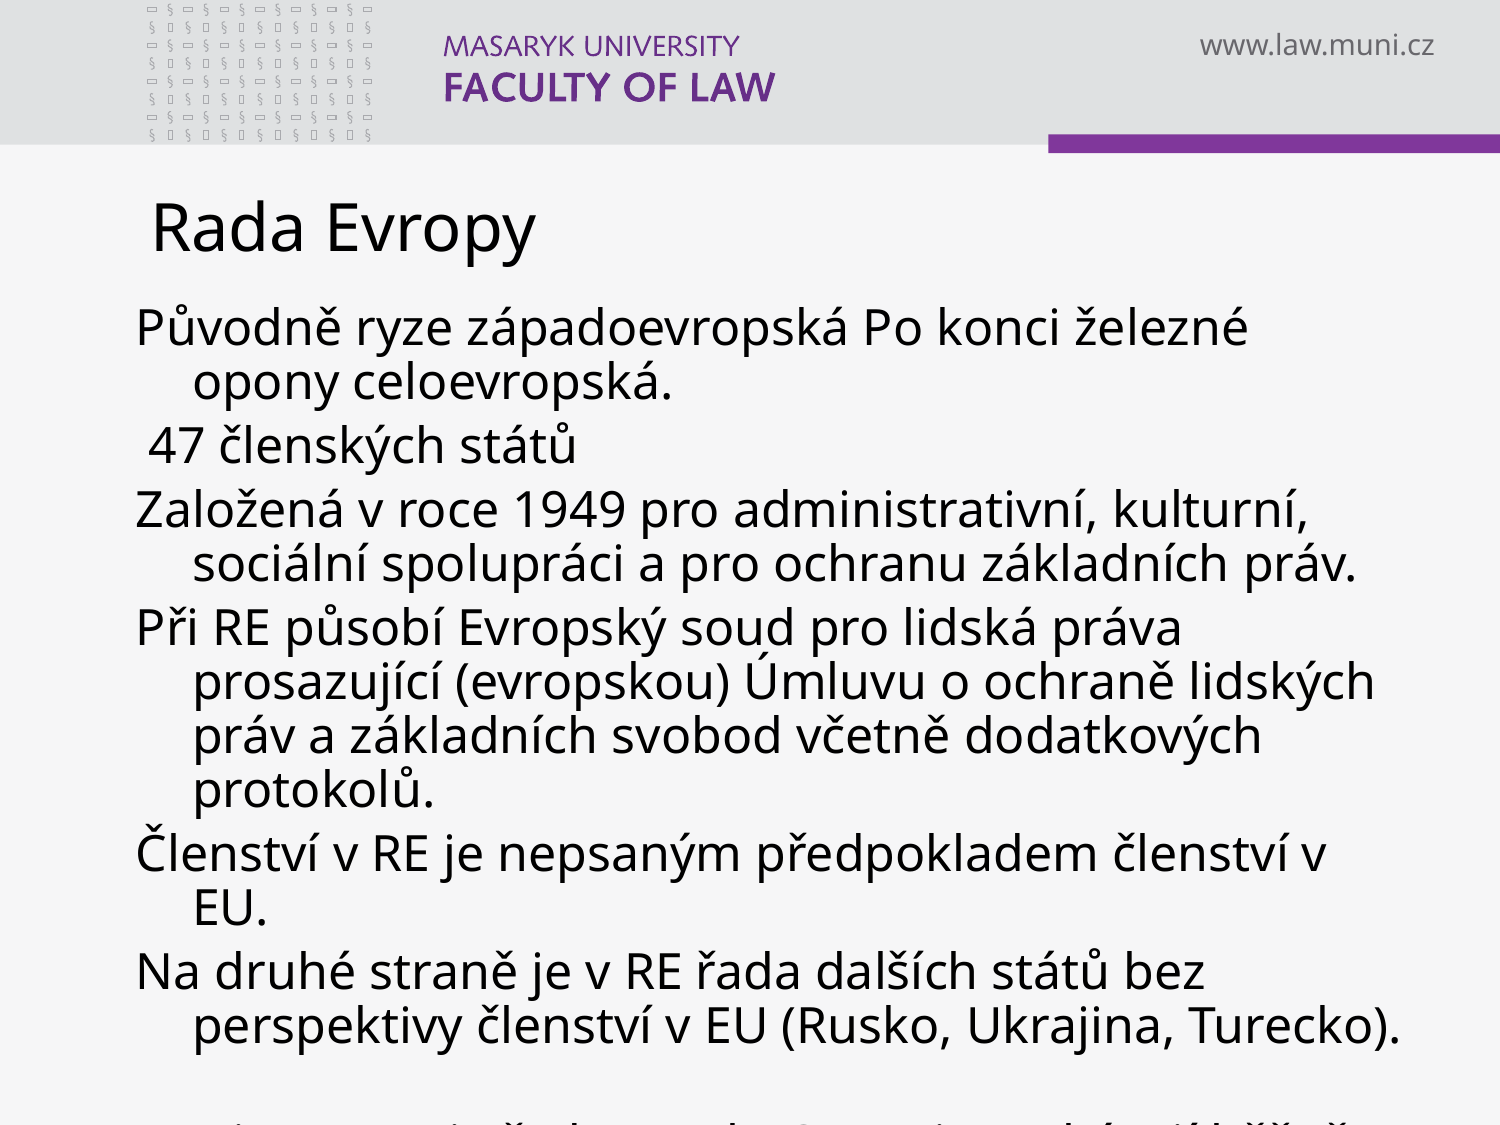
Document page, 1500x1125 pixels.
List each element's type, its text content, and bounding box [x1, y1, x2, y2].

title Rada Evropy [150, 184, 1425, 268]
list Původně ryze západoevropská Po konci železné opony celoevropská. 47 členských států Založená v roce 1949 pro administrativní, kulturní, sociální spolupráci a pro ochranu základních práv. Při RE působí Evropský soud pro lidská práva prosazující (evropskou) Úmluvu o ochraně lidských práv a základních svobod včetně dodatkových protokolů. Členství v RE je nepsaným předpokladem členství v EU. Na druhé straně je v RE řada dalších států bez perspektivy členství v EU (Rusko, Ukrajina, Turecko). Mezi RE a EU je řada vazeb. Organizace bývají běžně zaměňovány. Též symboly. [135, 302, 1411, 1018]
